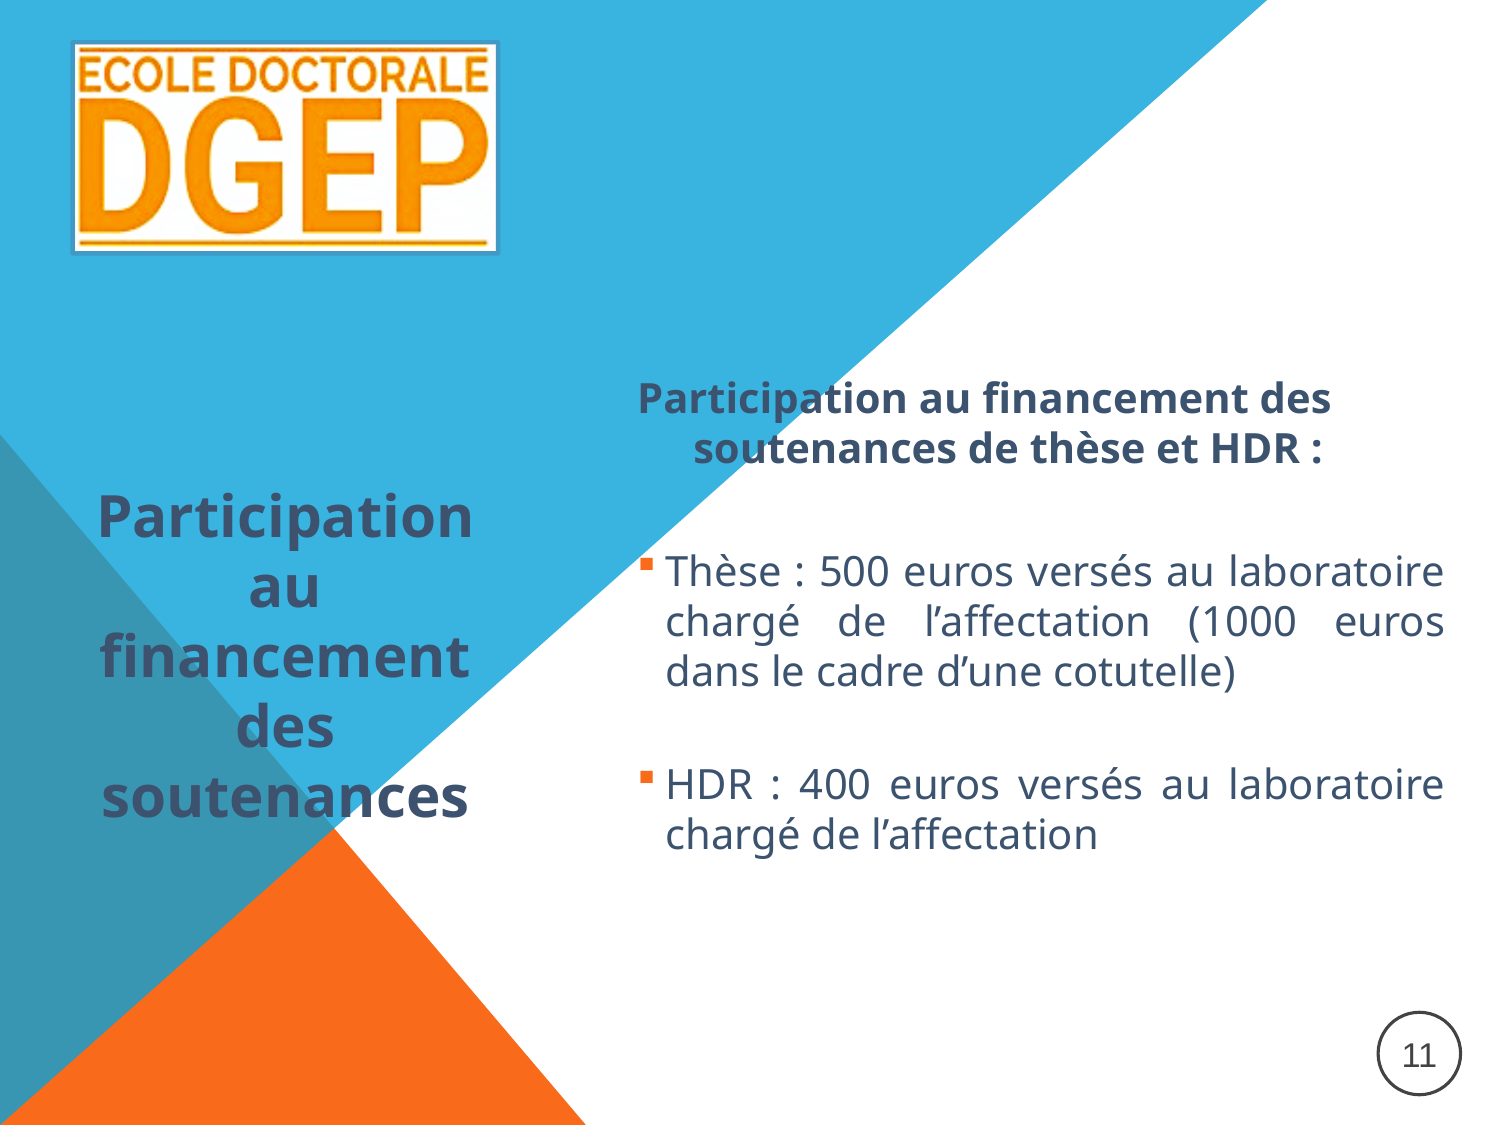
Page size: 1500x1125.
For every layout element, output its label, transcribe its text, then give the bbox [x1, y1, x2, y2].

list Participation au financement des soutenances [75, 257, 496, 1005]
list Participation au financement des soutenances de thèse et HDR : Thèse : 500 euros versés au laboratoire chargé de l’affectation (1000 euros dans le cadre d’une cotutelle) HDR : 400 euros versés au laboratoire chargé de l’affectation [622, 287, 1461, 1005]
picture [74, 44, 496, 252]
slide_number 11 [1376, 1010, 1463, 1097]
